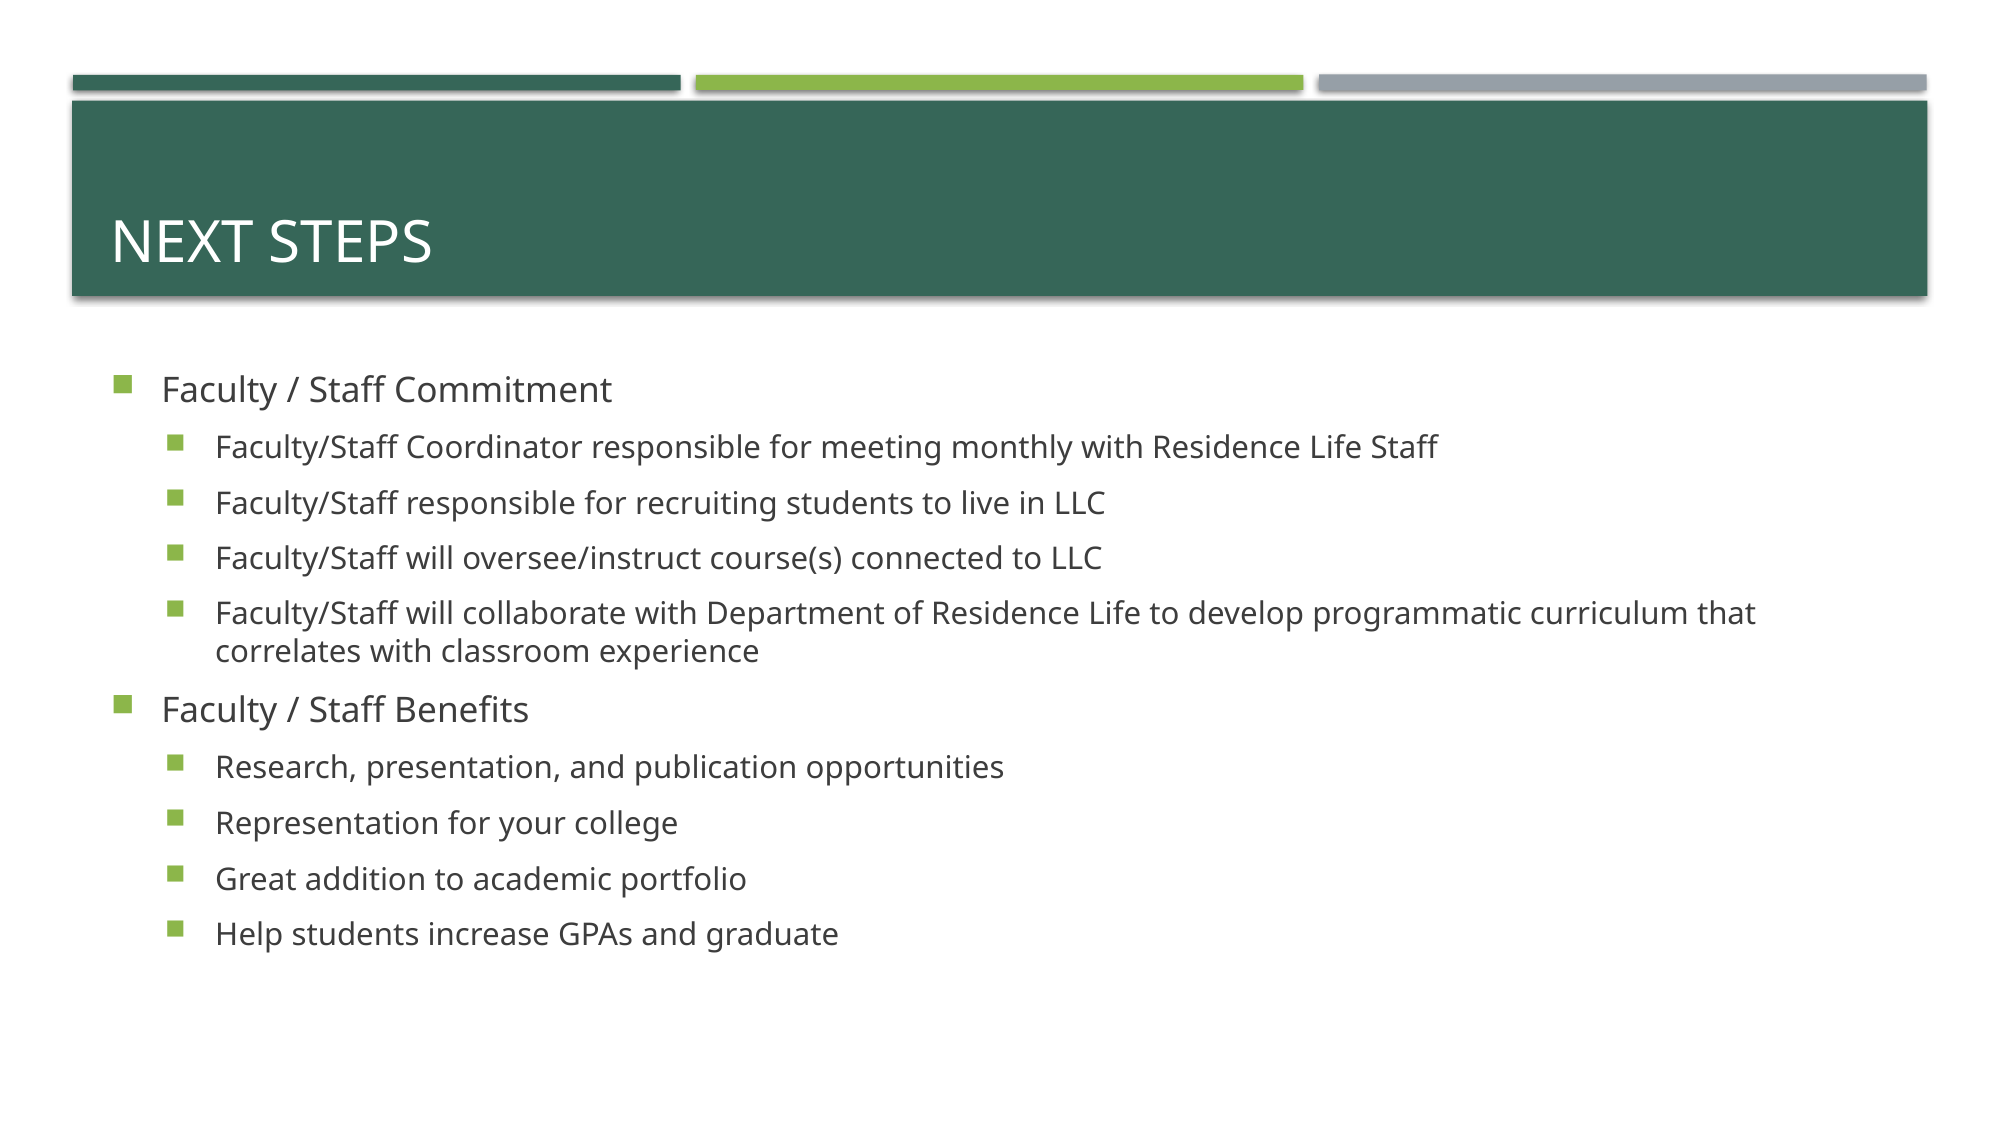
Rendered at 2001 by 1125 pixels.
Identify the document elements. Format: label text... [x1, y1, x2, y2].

list Faculty / Staff Commitment Faculty/Staff Coordinator responsible for meeting monthly with Residence Life Staff Faculty/Staff responsible for recruiting students to live in LLC Faculty/Staff will oversee/instruct course(s) connected to LLC Faculty/Staff will collaborate with Department of Residence Life to develop programmatic curriculum that correlates with classroom experience Faculty / Staff Benefits Research, presentation, and publication opportunities Representation for your college Great addition to academic portfolio Help students increase GPAs and graduate [95, 357, 1905, 962]
title Next steps [95, 115, 1905, 282]
